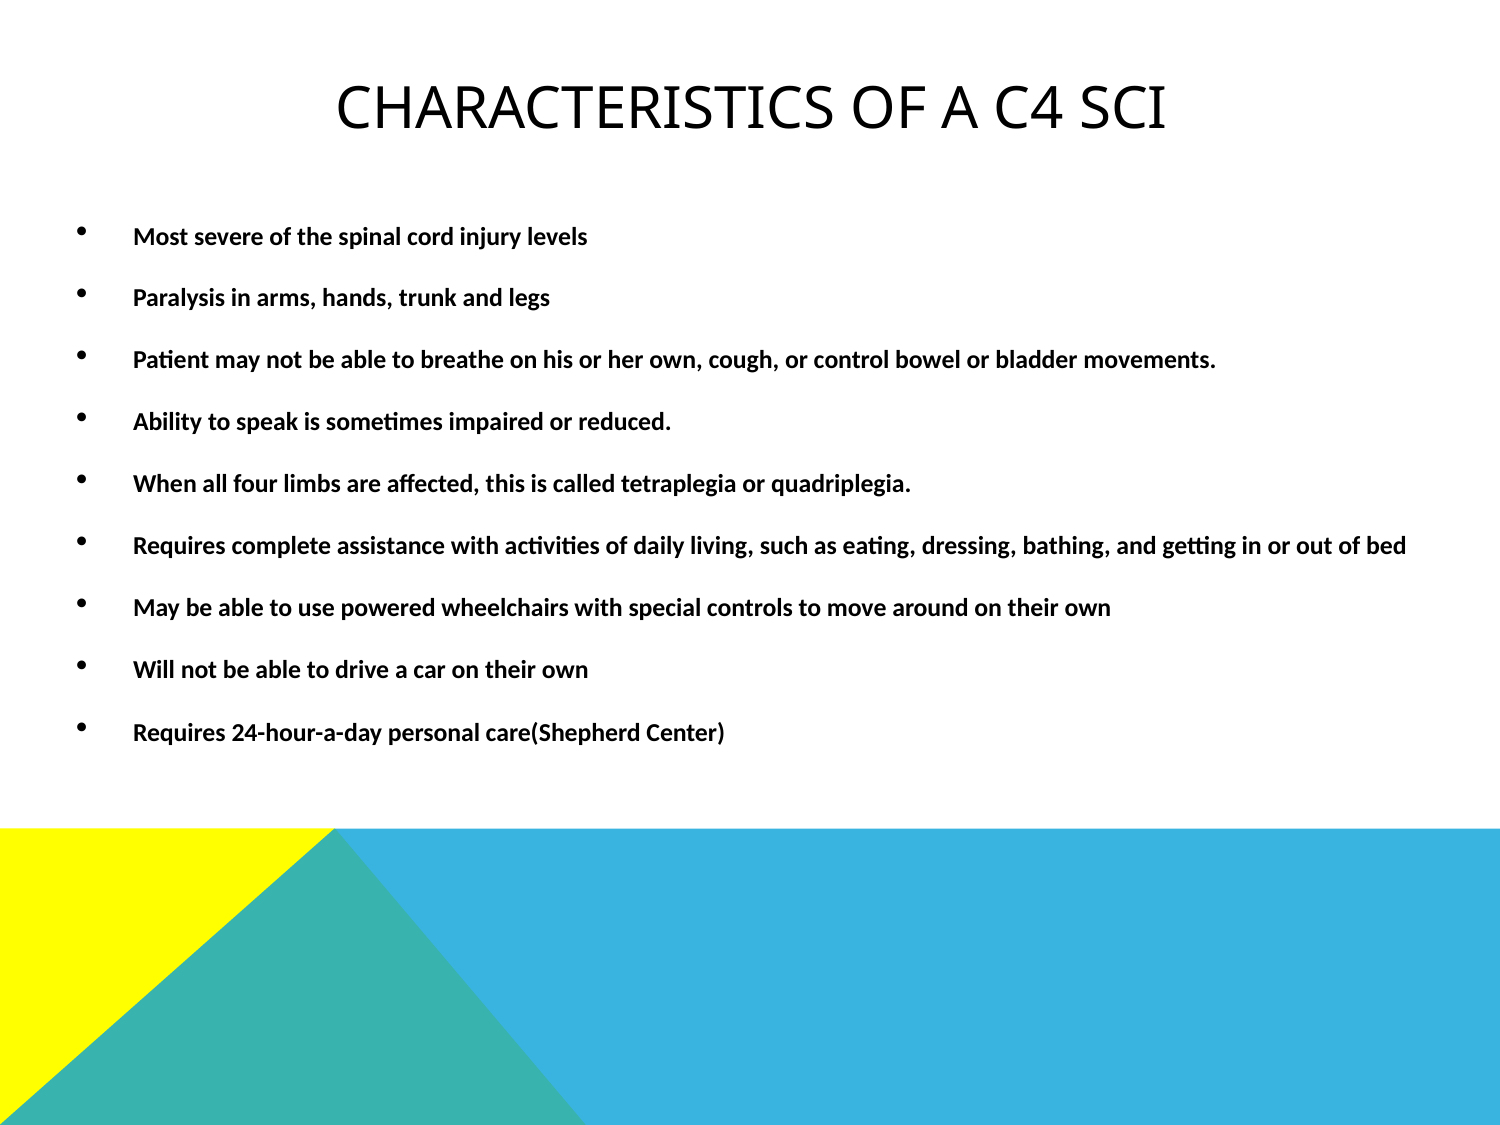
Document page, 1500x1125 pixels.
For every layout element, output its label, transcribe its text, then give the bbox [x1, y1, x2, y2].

list Most severe of the spinal cord injury levels Paralysis in arms, hands, trunk and legs Patient may not be able to breathe on his or her own, cough, or control bowel or bladder movements. Ability to speak is sometimes impaired or reduced. When all four limbs are affected, this is called tetraplegia or quadriplegia. Requires complete assistance with activities of daily living, such as eating, dressing, bathing, and getting in or out of bed May be able to use powered wheelchairs with special controls to move around on their own Will not be able to drive a car on their own Requires 24-hour-a-day personal care(Shepherd Center) [62, 180, 1450, 825]
title Characteristics of a c4 sci [135, 60, 1369, 150]
